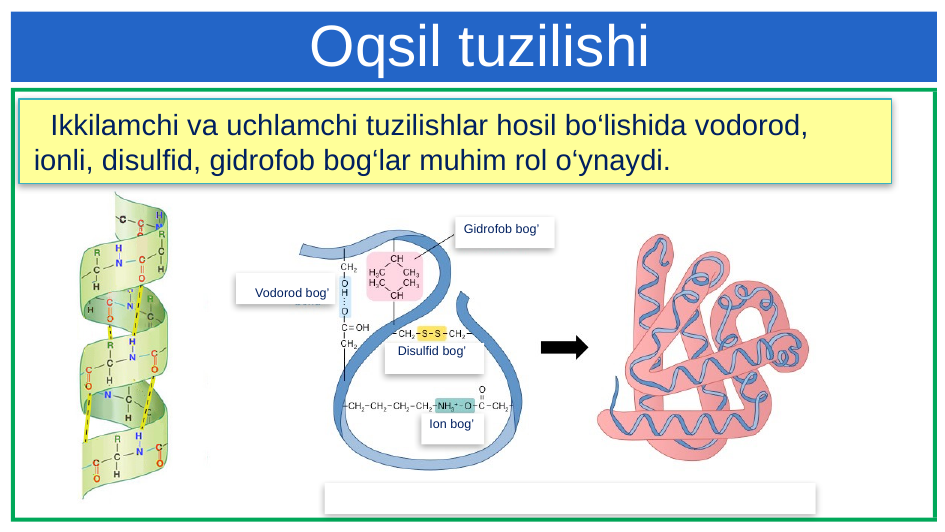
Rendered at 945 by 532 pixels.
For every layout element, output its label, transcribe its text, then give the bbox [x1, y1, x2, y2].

picture [32, 184, 212, 504]
text_box Ikkilamchi va uchlamchi tuzilishlar hosil bo‘lishida vodorod, ionli, disulfid, gidrofob bog‘lar muhim rol o‘ynaydi. [18, 98, 892, 184]
text_box [235, 272, 272, 305]
picture [277, 206, 816, 517]
text_box Oqsil tuzilishi [295, 0, 680, 86]
text_box Vodorod bog’ [240, 277, 272, 308]
